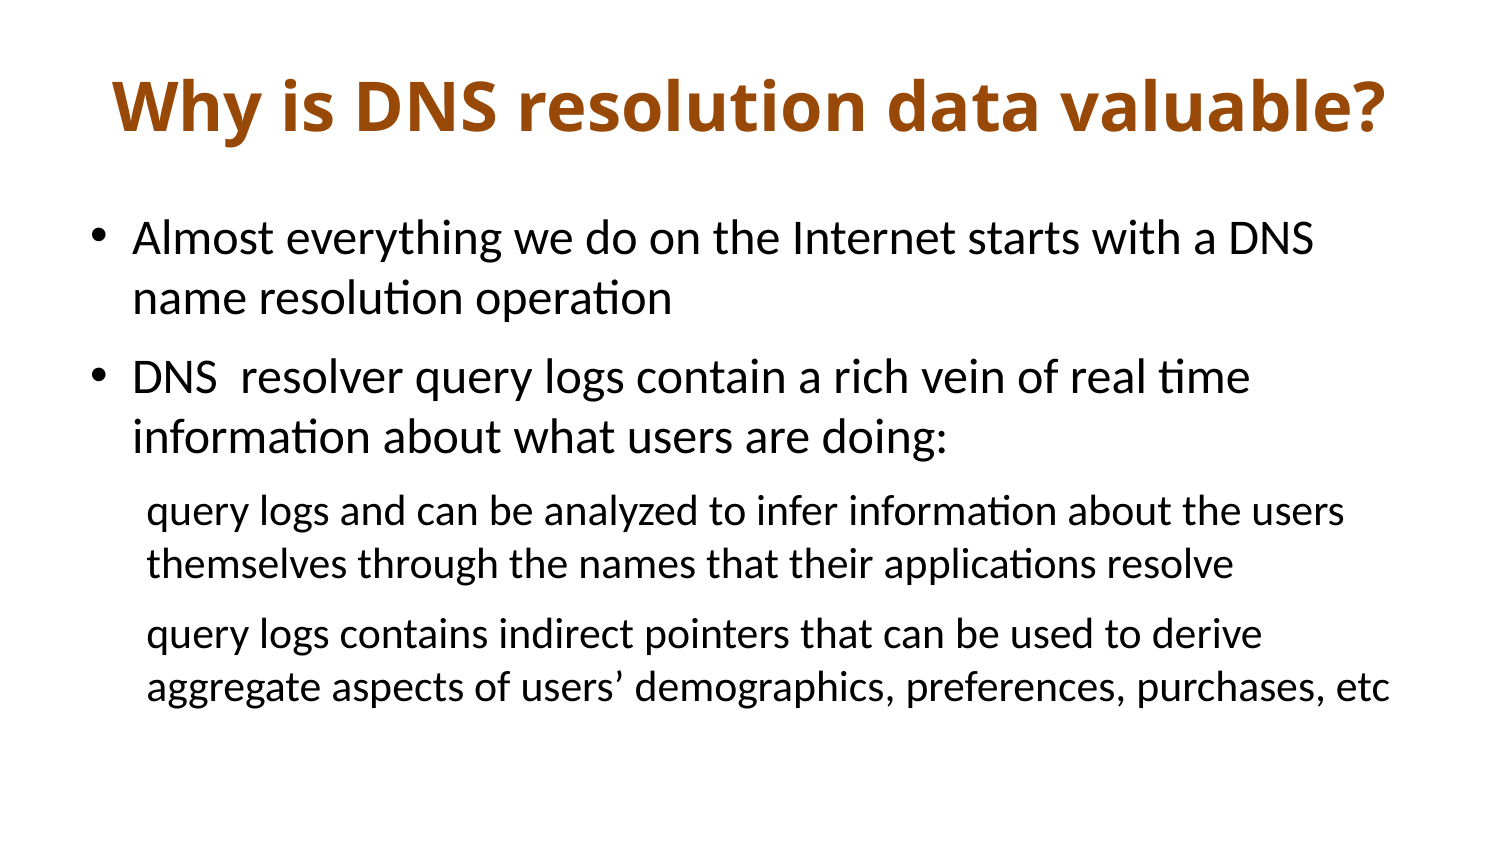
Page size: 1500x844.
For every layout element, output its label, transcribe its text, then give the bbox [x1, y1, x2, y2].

title Why is DNS resolution data valuable? [75, 33, 1425, 175]
list Almost everything we do on the Internet starts with a DNS name resolution operation DNS resolver query logs contain a rich vein of real time information about what users are doing: query logs and can be analyzed to infer information about the users themselves through the names that their applications resolve query logs contains indirect pointers that can be used to derive aggregate aspects of users’ demographics, preferences, purchases, etc [75, 196, 1425, 754]
